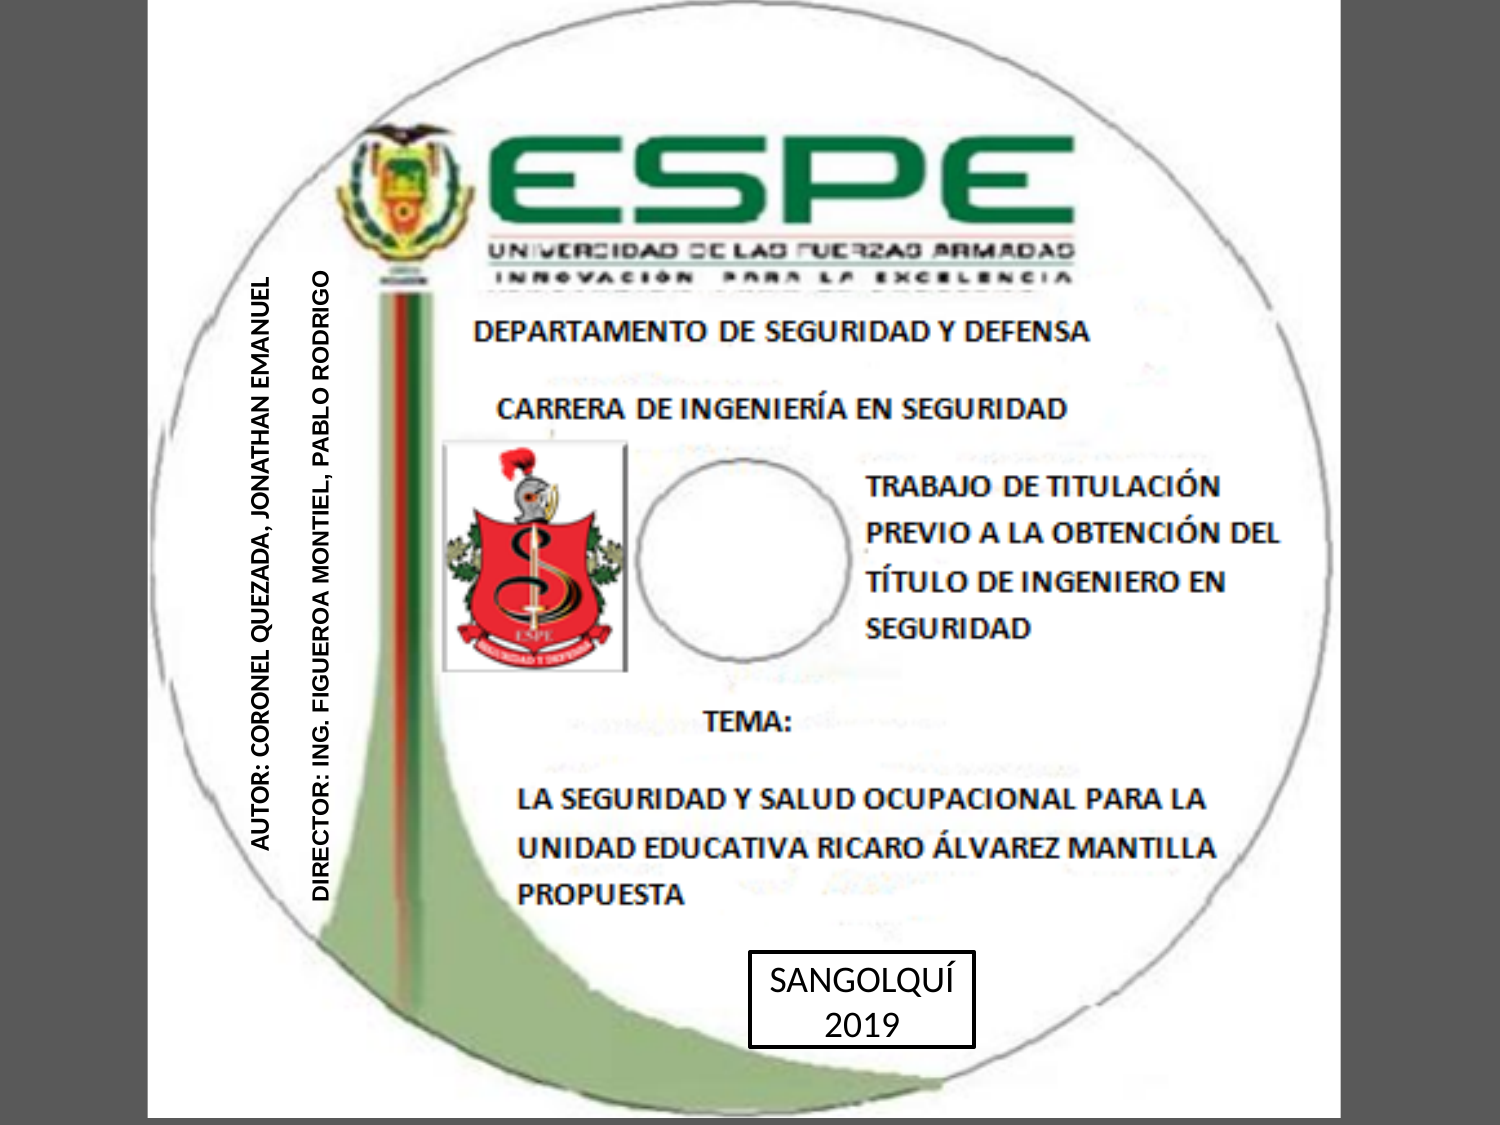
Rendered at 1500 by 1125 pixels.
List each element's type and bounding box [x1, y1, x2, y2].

picture [147, 0, 1341, 1119]
